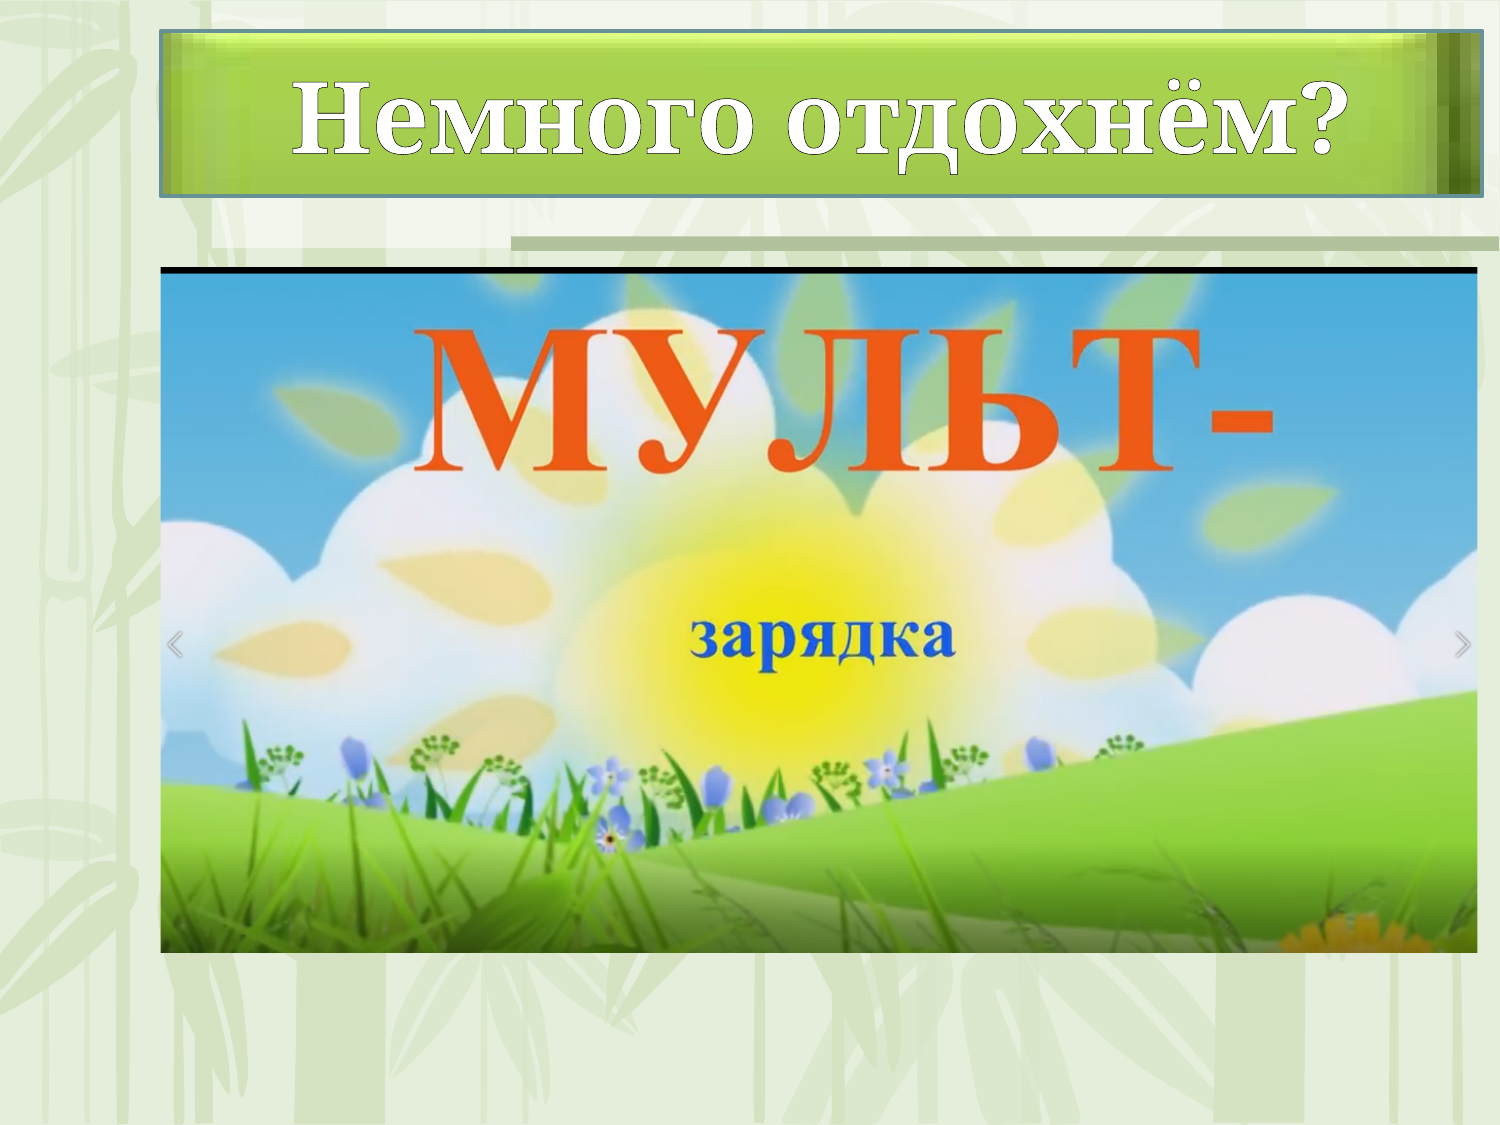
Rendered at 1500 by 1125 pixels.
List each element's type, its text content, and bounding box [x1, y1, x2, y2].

text_box Немного отдохнём? [159, 29, 1484, 198]
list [160, 266, 1478, 953]
